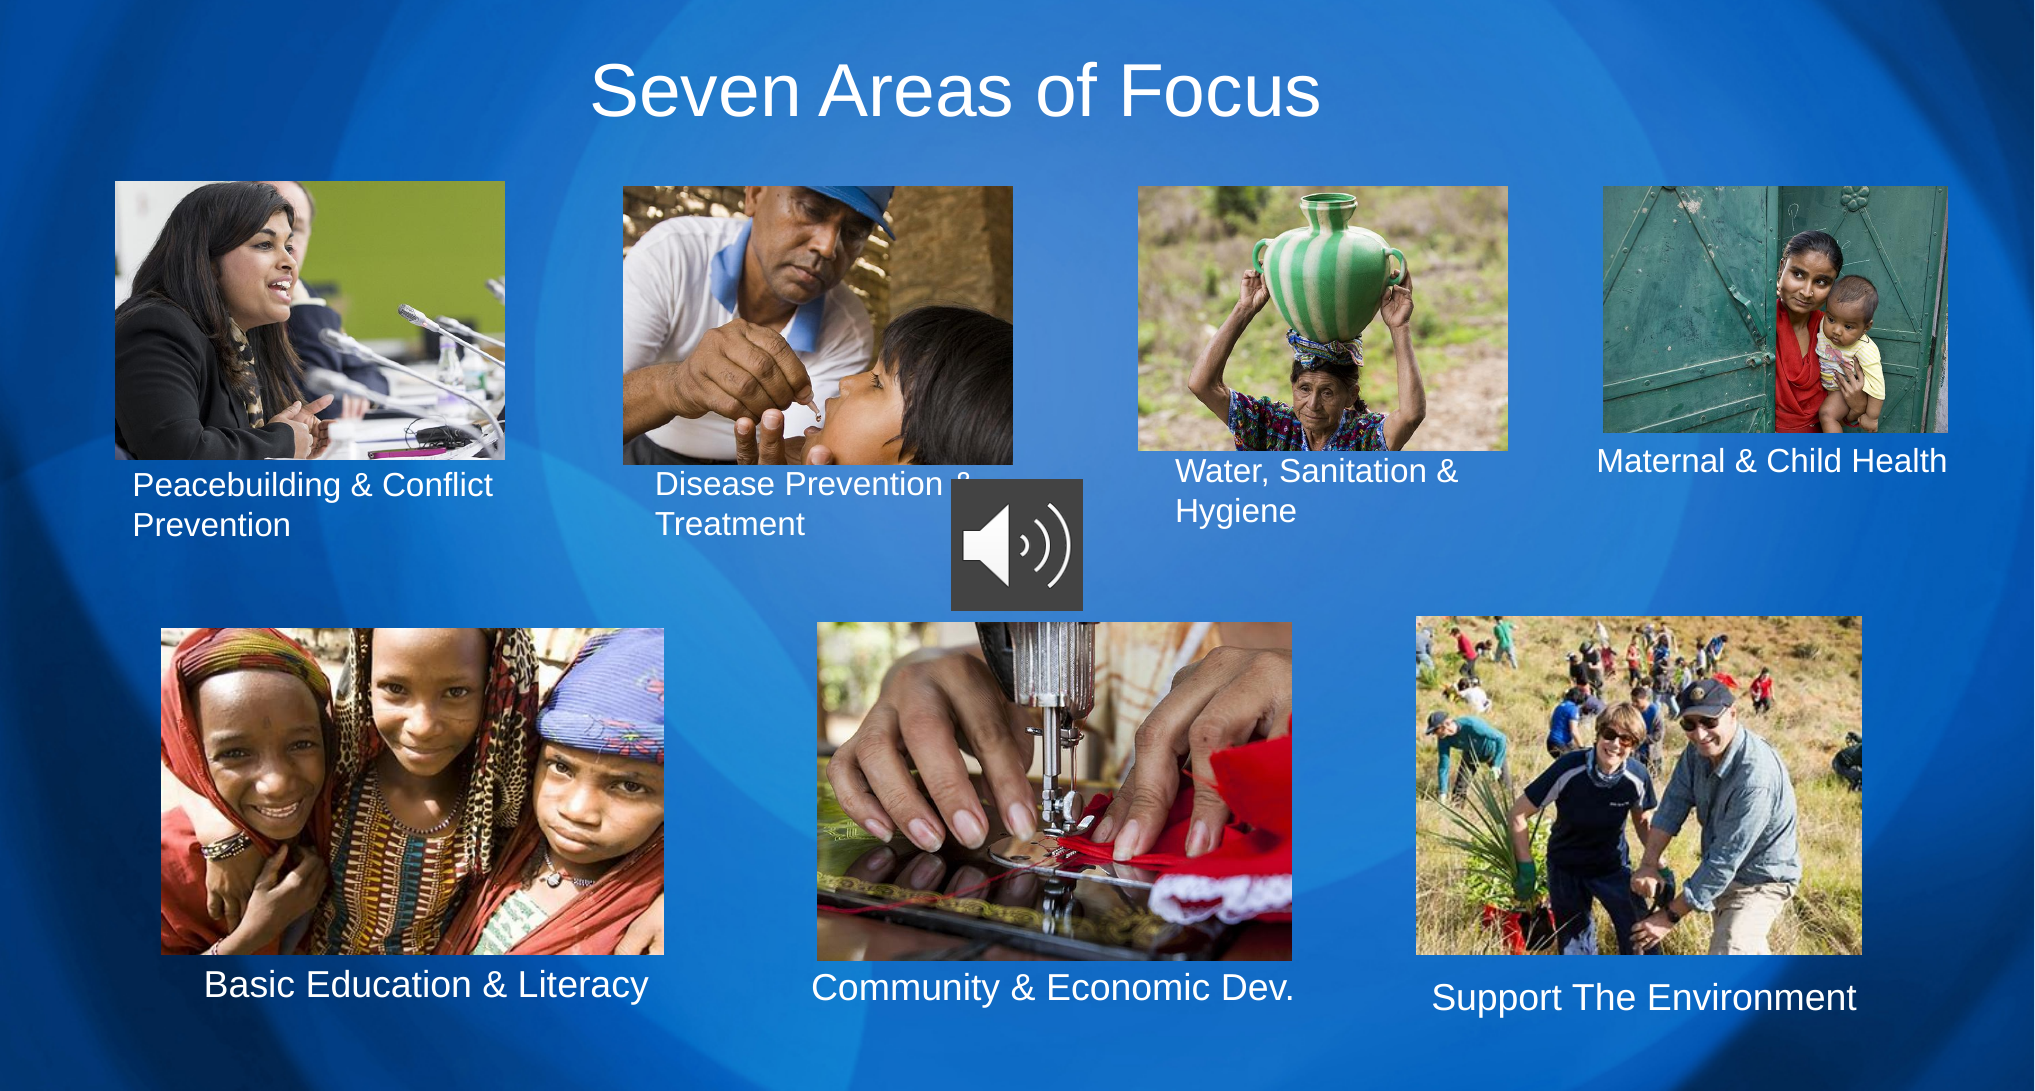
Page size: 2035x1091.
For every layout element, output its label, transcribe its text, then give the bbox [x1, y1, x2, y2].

text_box Seven Areas of Focus [574, 33, 1417, 139]
text_box Disease Prevention & Treatment [640, 455, 1030, 550]
text_box Maternal & Child Health [1581, 431, 2022, 486]
text_box Water, Sanitation & Hygiene [1160, 459, 1475, 537]
text_box Peacebuilding & Conflict Prevention [117, 456, 535, 551]
text_box Community & Economic Dev. [796, 955, 1343, 1016]
text_box Support The Environment [1416, 966, 1880, 1026]
text_box Basic Education & Literacy [188, 952, 692, 1013]
picture [0, 0, 2035, 1091]
